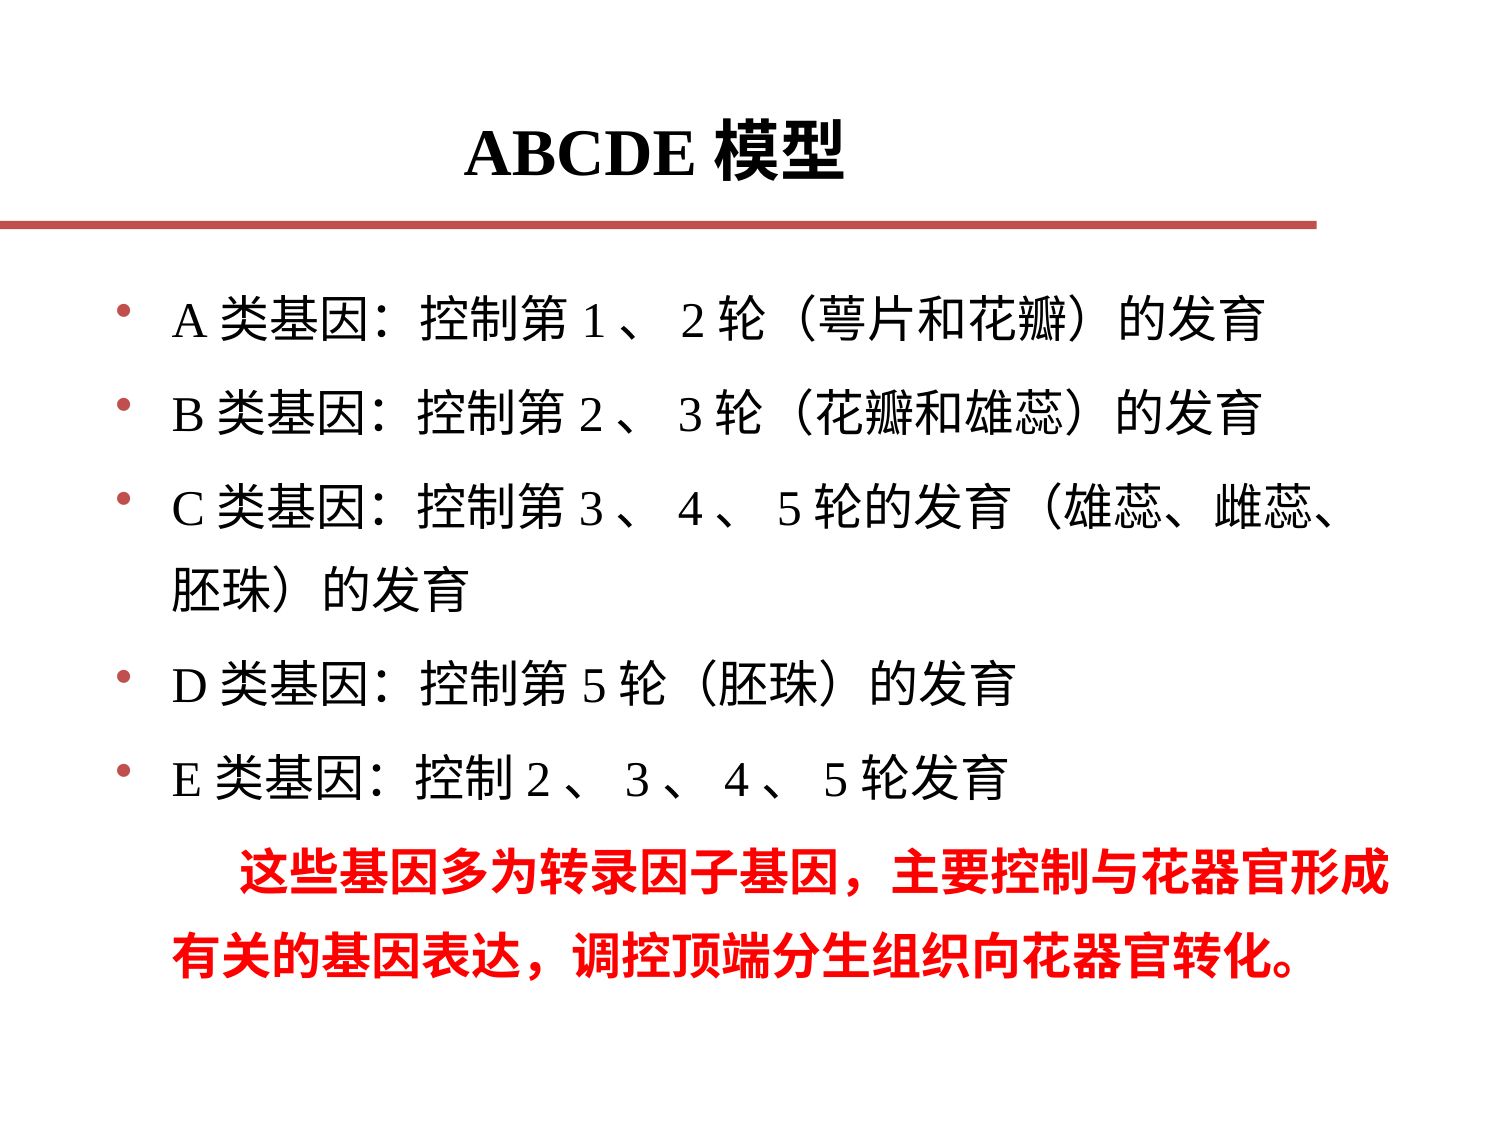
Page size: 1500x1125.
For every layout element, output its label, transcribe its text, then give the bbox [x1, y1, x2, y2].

list A类基因：控制第1、2轮（萼片和花瓣）的发育 B类基因：控制第2、3轮（花瓣和雄蕊）的发育 C类基因：控制第3、4、5轮的发育（雄蕊、雌蕊、胚珠）的发育 D类基因：控制第5轮（胚珠）的发育 E类基因：控制2、3、4、5轮发育 这些基因多为转录因子基因，主要控制与花器官形成有关的基因表达，调控顶端分生组织向花器官转化。 [100, 255, 1426, 1059]
title ABCDE模型 [17, 61, 1293, 197]
